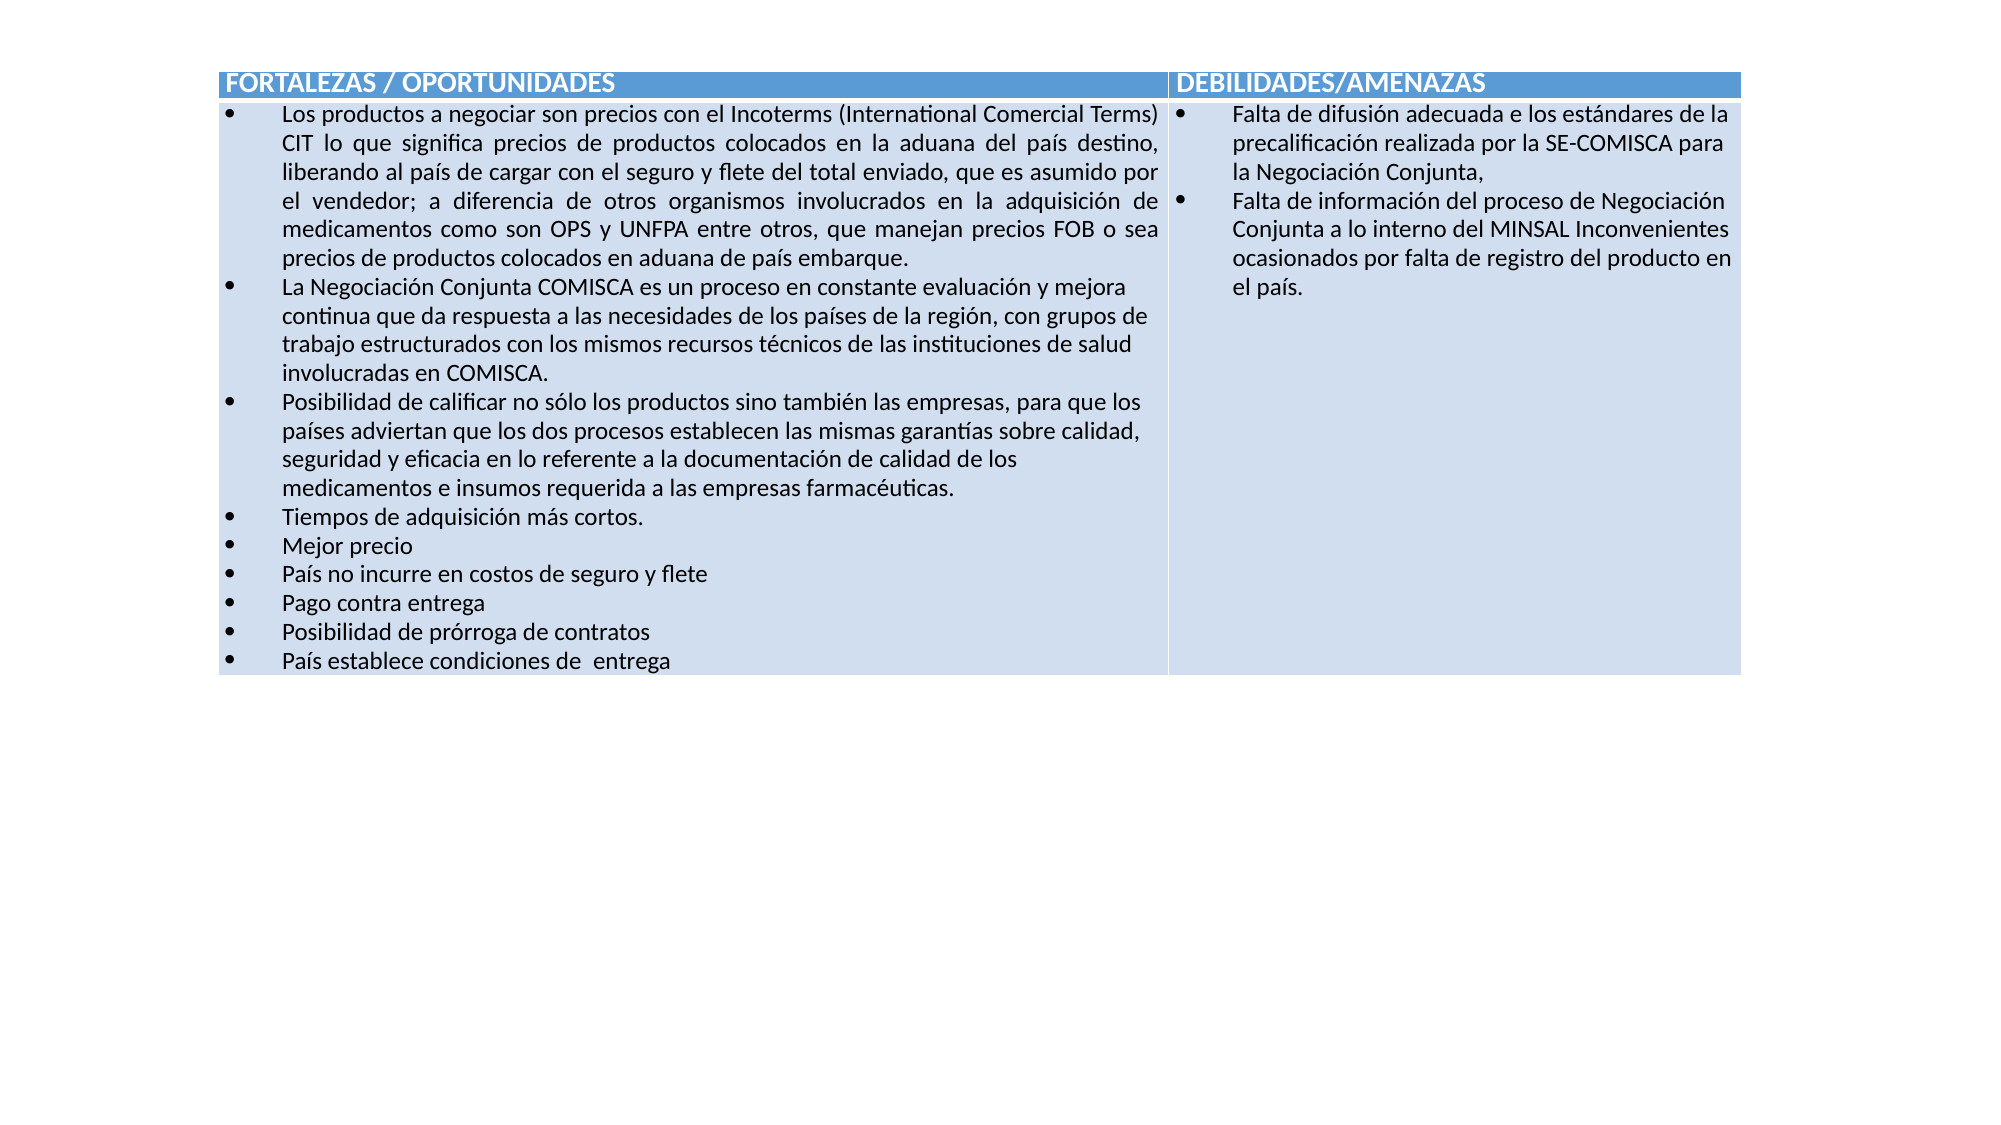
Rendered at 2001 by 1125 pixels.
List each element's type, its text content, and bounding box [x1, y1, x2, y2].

table_cell Falta de difusión adecuada e los estándares de la precalificación realizada por la SE-COMISCA para la Negociación Conjunta, Falta de información del proceso de Negociación Conjunta a lo interno del MINSAL Inconvenientes ocasionados por falta de registro del producto en el país. [1169, 103, 1741, 675]
table_cell Los productos a negociar son precios con el Incoterms (International Comercial Terms) CIT lo que significa precios de productos colocados en la aduana del país destino, liberando al país de cargar con el seguro y flete del total enviado, que es asumido por el vendedor; a diferencia de otros organismos involucrados en la adquisición de medicamentos como son OPS y UNFPA entre otros, que manejan precios FOB o sea precios de productos colocados en aduana de país embarque. La Negociación Conjunta COMISCA es un proceso en constante evaluación y mejora continua que da respuesta a las necesidades de los países de la región, con grupos de trabajo estructurados con los mismos recursos técnicos de las instituciones de salud involucradas en COMISCA. Posibilidad de calificar no sólo los productos sino también las empresas, para que los países adviertan que los dos procesos establecen las mismas garantías sobre calidad, seguridad y eficacia en lo referente a la documentación de calidad de los medicamentos e insumos requerida a las empresas farmacéuticas. Tiempos de adquisición más cortos. Mejor precio País no incurre en costos de seguro y flete Pago contra entrega Posibilidad de prórroga de contratos País establece condiciones de entrega [219, 103, 1168, 675]
table_header DEBILIDADES/AMENAZAS [1169, 72, 1741, 98]
table_header FORTALEZAS / OPORTUNIDADES [219, 72, 1168, 98]
